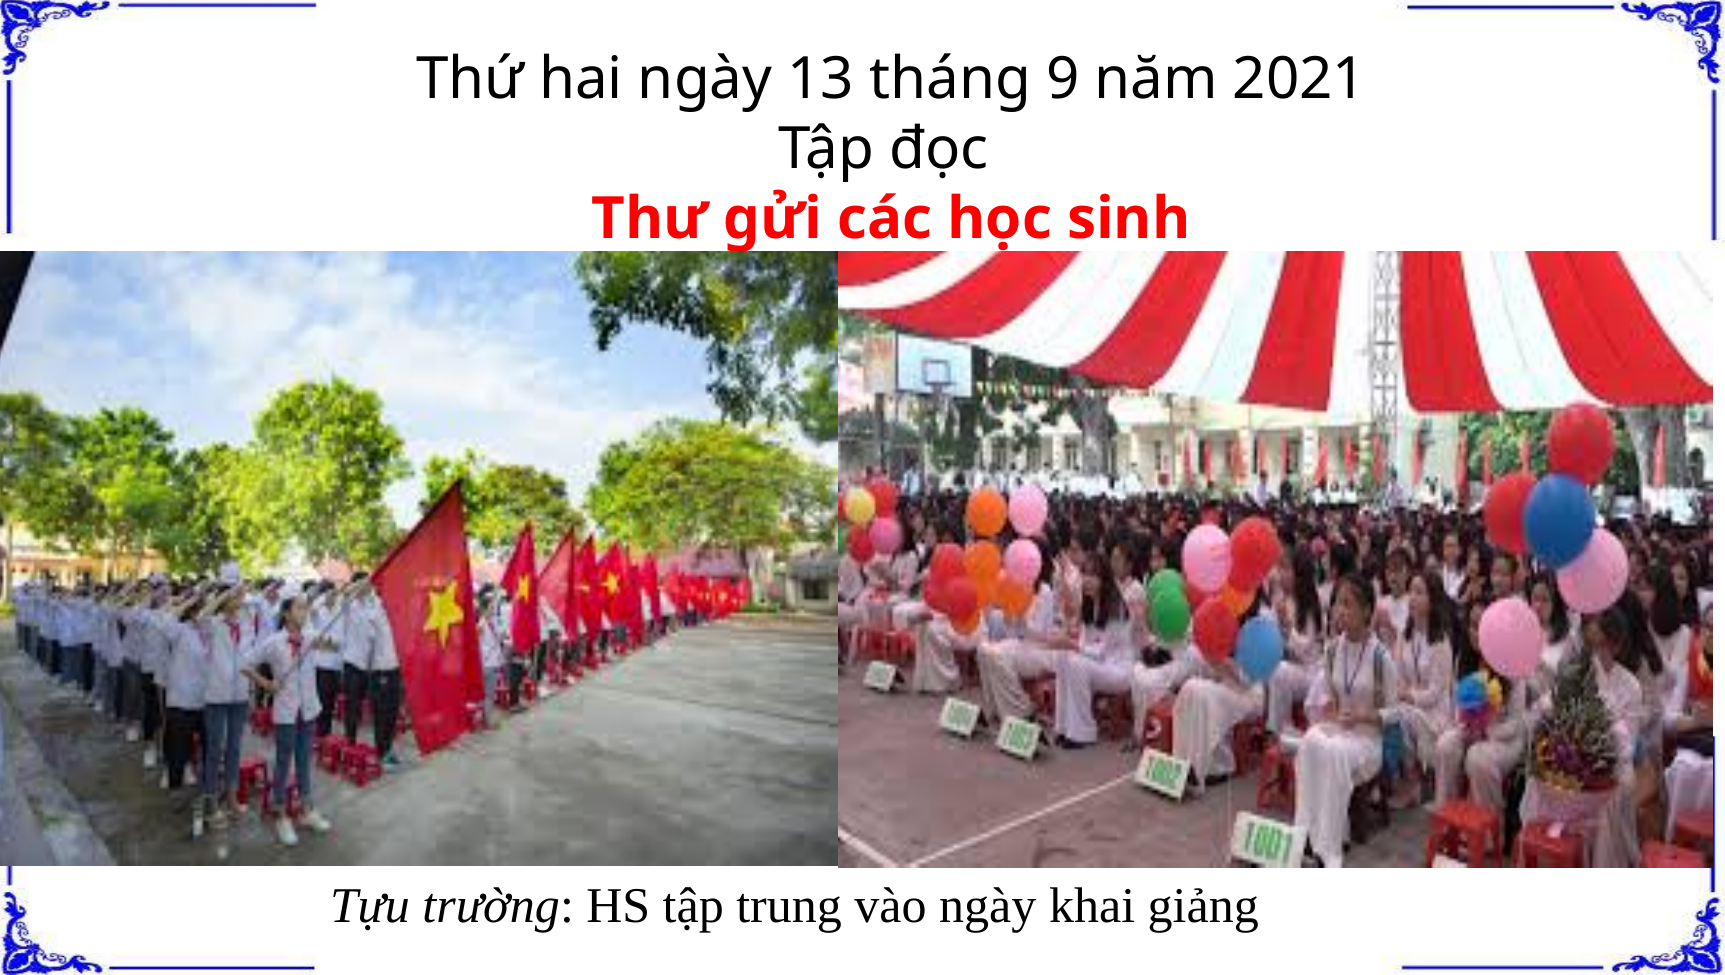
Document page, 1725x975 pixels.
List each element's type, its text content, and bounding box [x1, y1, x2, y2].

text_box Thứ hai ngày 13 tháng 9 năm 2021 Tập đọc Thư gửi các học sinh [172, 32, 1610, 249]
text_box Tựu trường: HS tập trung vào ngày khai giảng [315, 875, 1302, 941]
picture [0, 0, 1725, 975]
text_box [25, 0, 76, 27]
